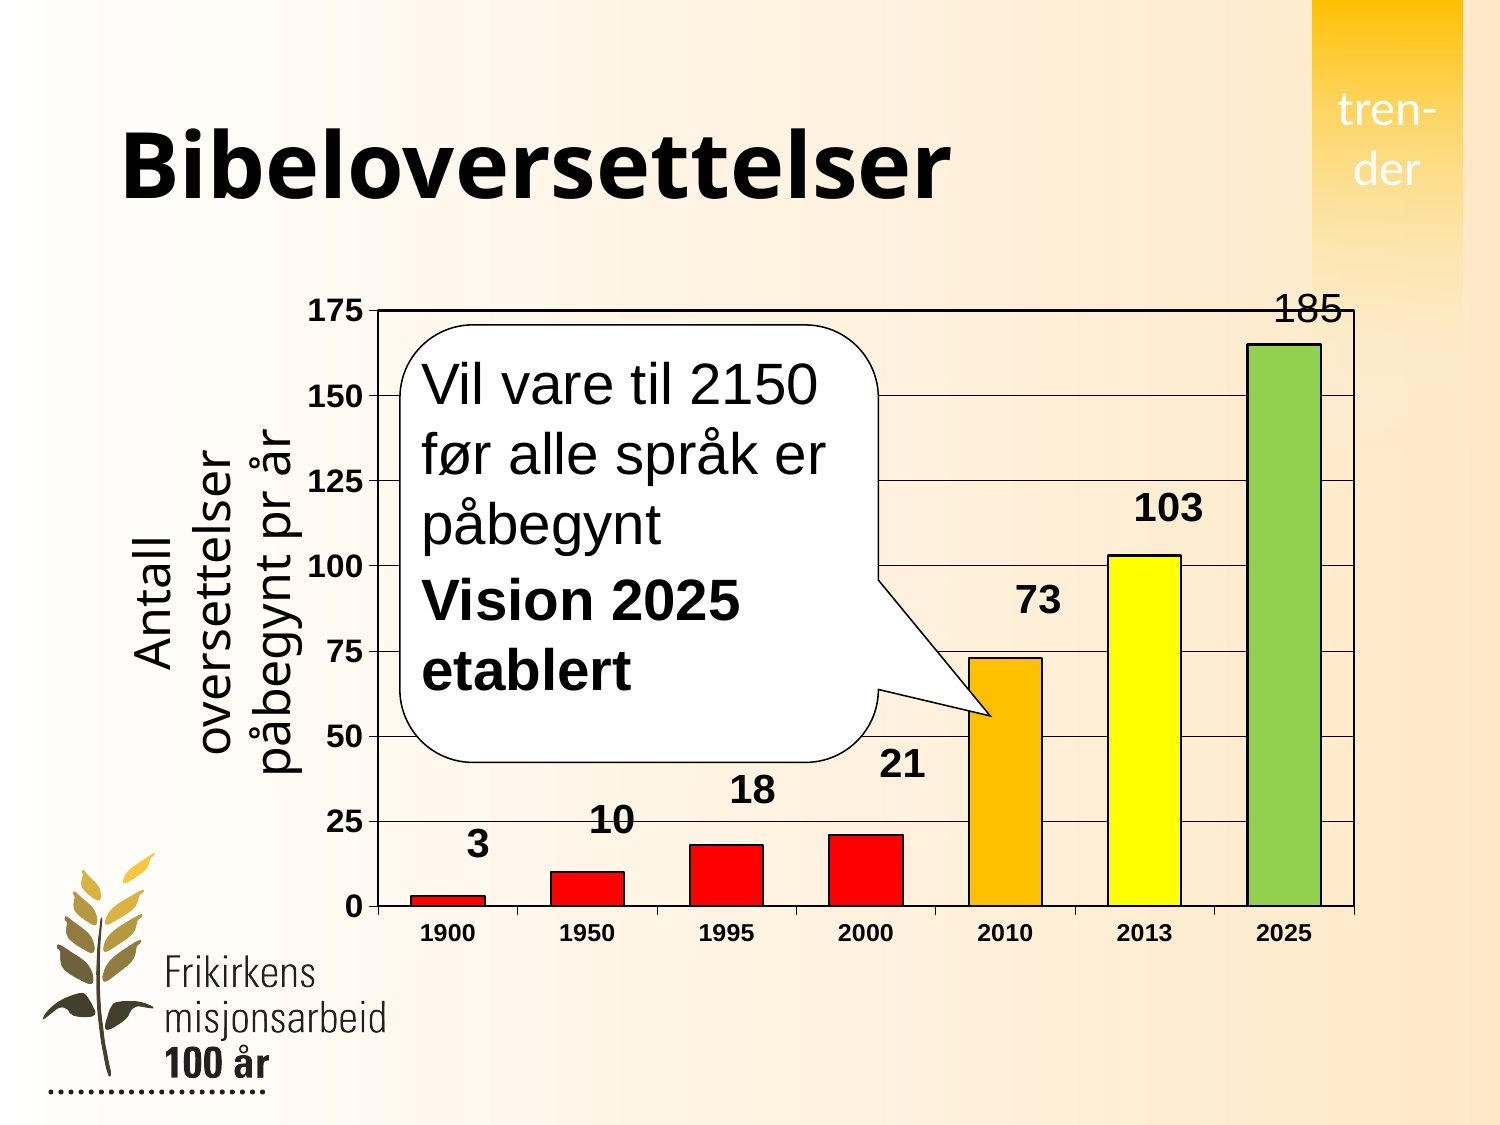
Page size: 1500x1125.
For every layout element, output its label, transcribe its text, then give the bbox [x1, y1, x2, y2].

text_box Antall oversettelser påbegynt pr år [112, 390, 263, 816]
title Bibeloversettelser [103, 59, 1397, 278]
text_box tren-der [1311, 0, 1463, 451]
chart [263, 285, 1368, 974]
picture [19, 843, 394, 1103]
